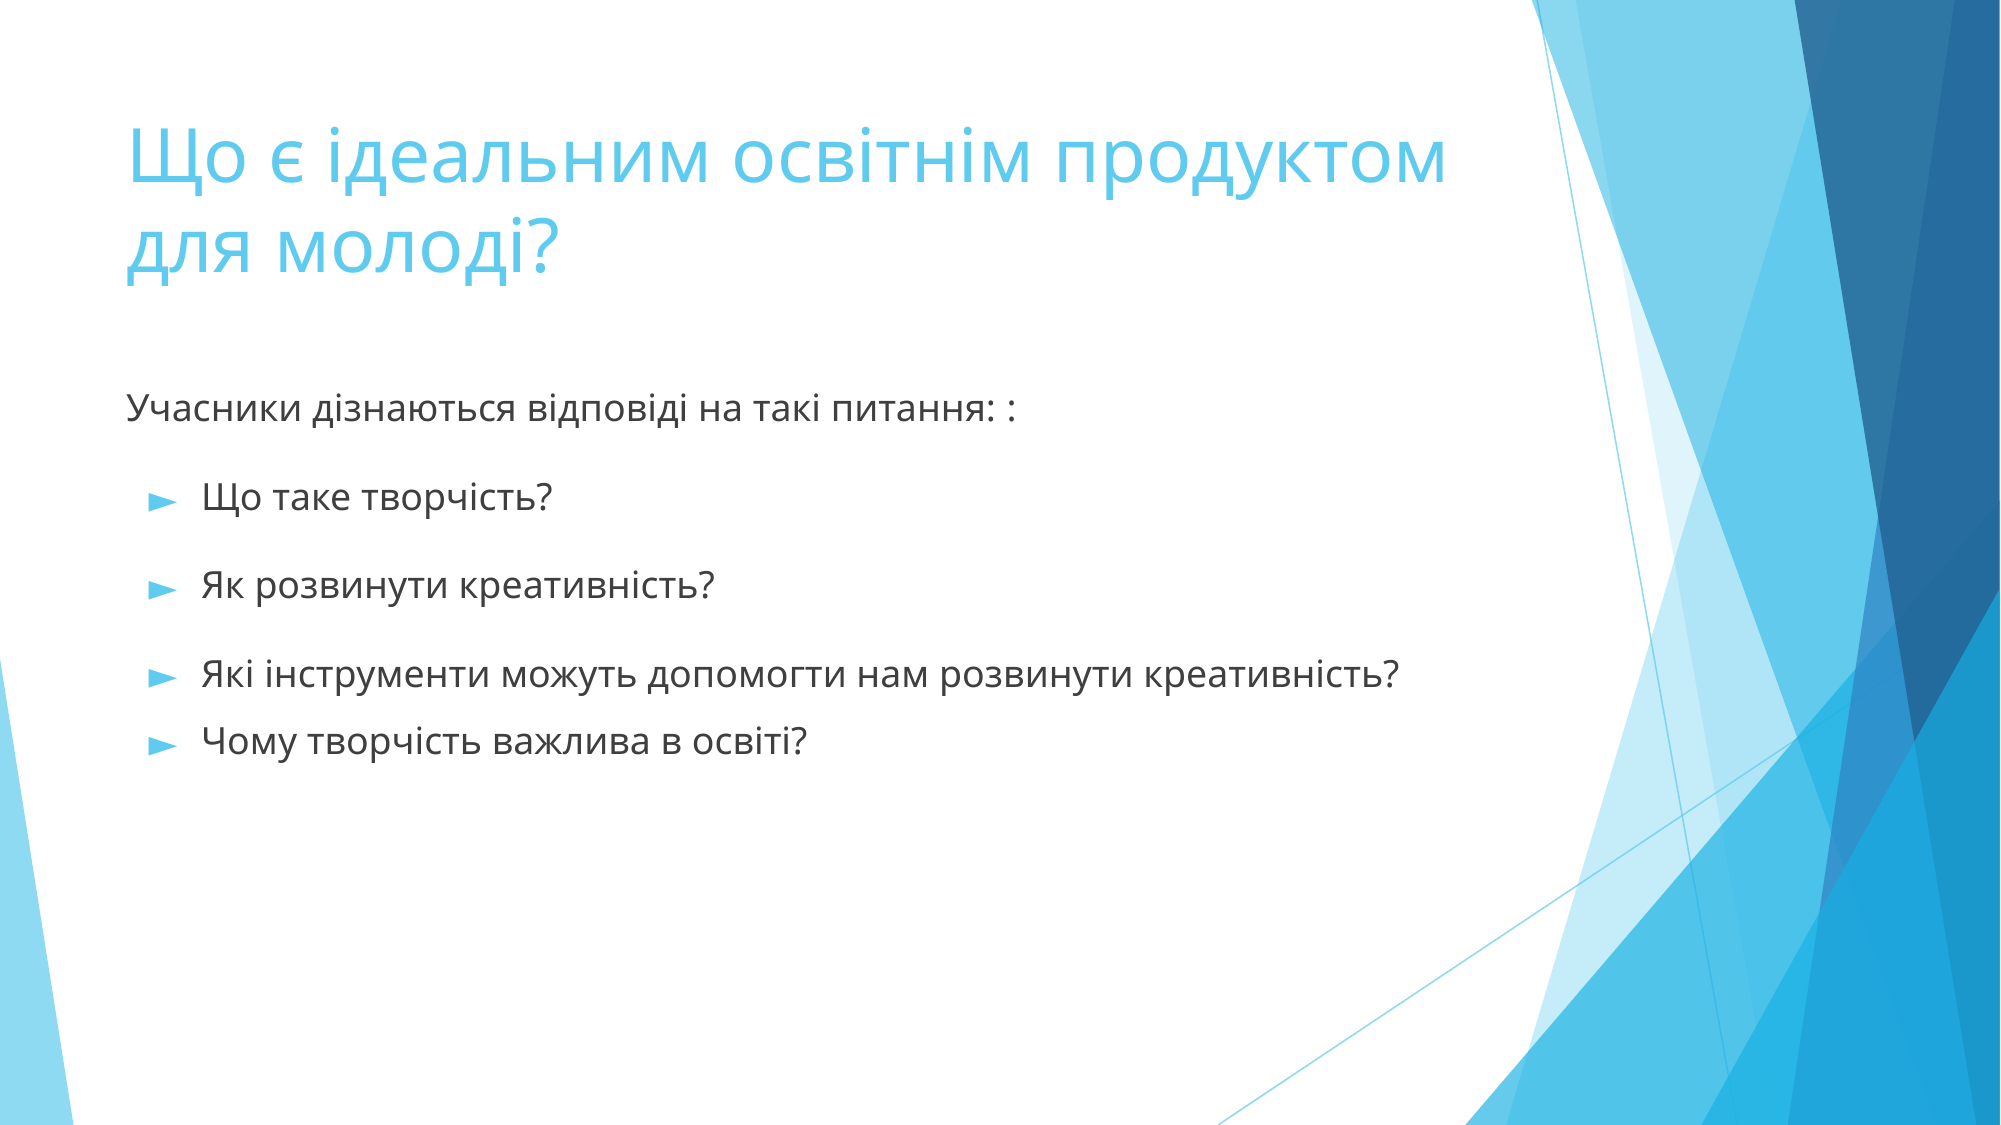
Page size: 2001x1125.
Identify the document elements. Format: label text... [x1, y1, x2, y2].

list Учасники дізнаються відповіді на такі питання: : Що таке творчість? Як розвинути креативність? Які інструменти можуть допомогти нам розвинути креативність? Чому творчість важлива в освіті? [111, 354, 1522, 992]
title Що є ідеальним освітнім продуктом для молоді? [111, 99, 1522, 317]
